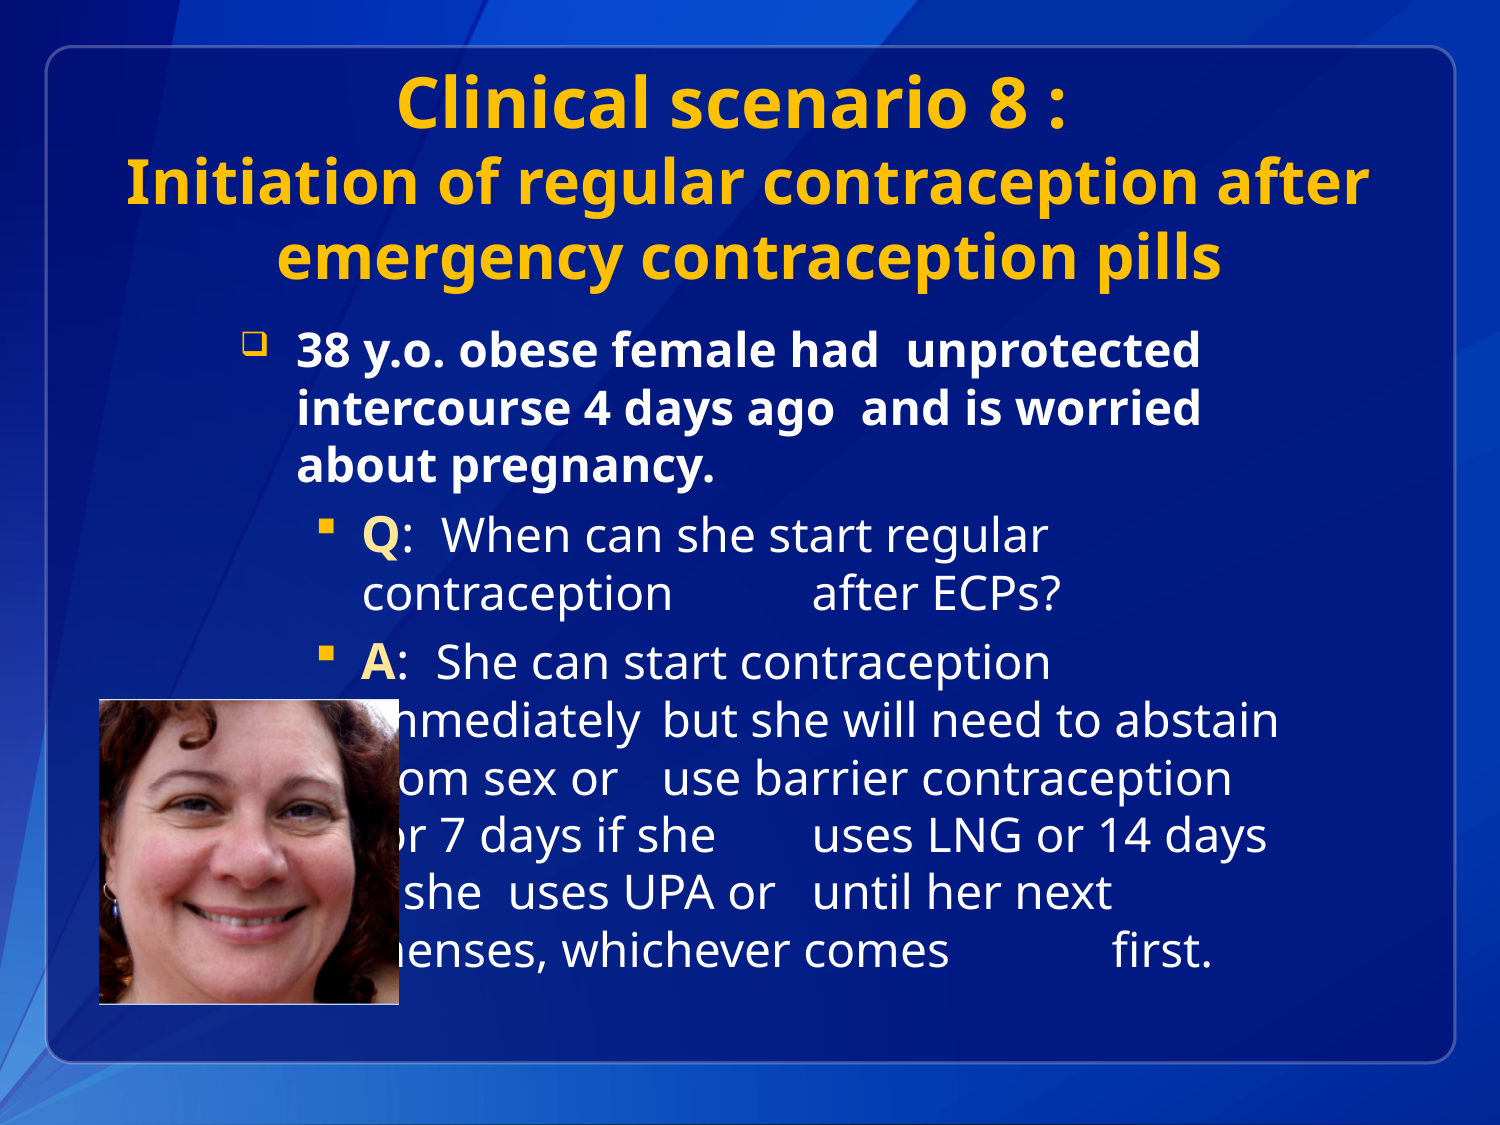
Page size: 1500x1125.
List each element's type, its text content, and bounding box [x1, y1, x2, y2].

list 38 y.o. obese female had unprotected intercourse 4 days ago and is worried about pregnancy. Q: When can she start regular contraception after ECPs? A: She can start contraception immediately but she will need to abstain from sex or use barrier contraception for 7 days if she uses LNG or 14 days if she uses UPA or until her next menses, whichever comes first. [225, 312, 1313, 1000]
picture [0, 0, 1500, 1125]
title Clinical scenario 8 : Initiation of regular contraception after emergency contraception pills [75, 54, 1425, 300]
